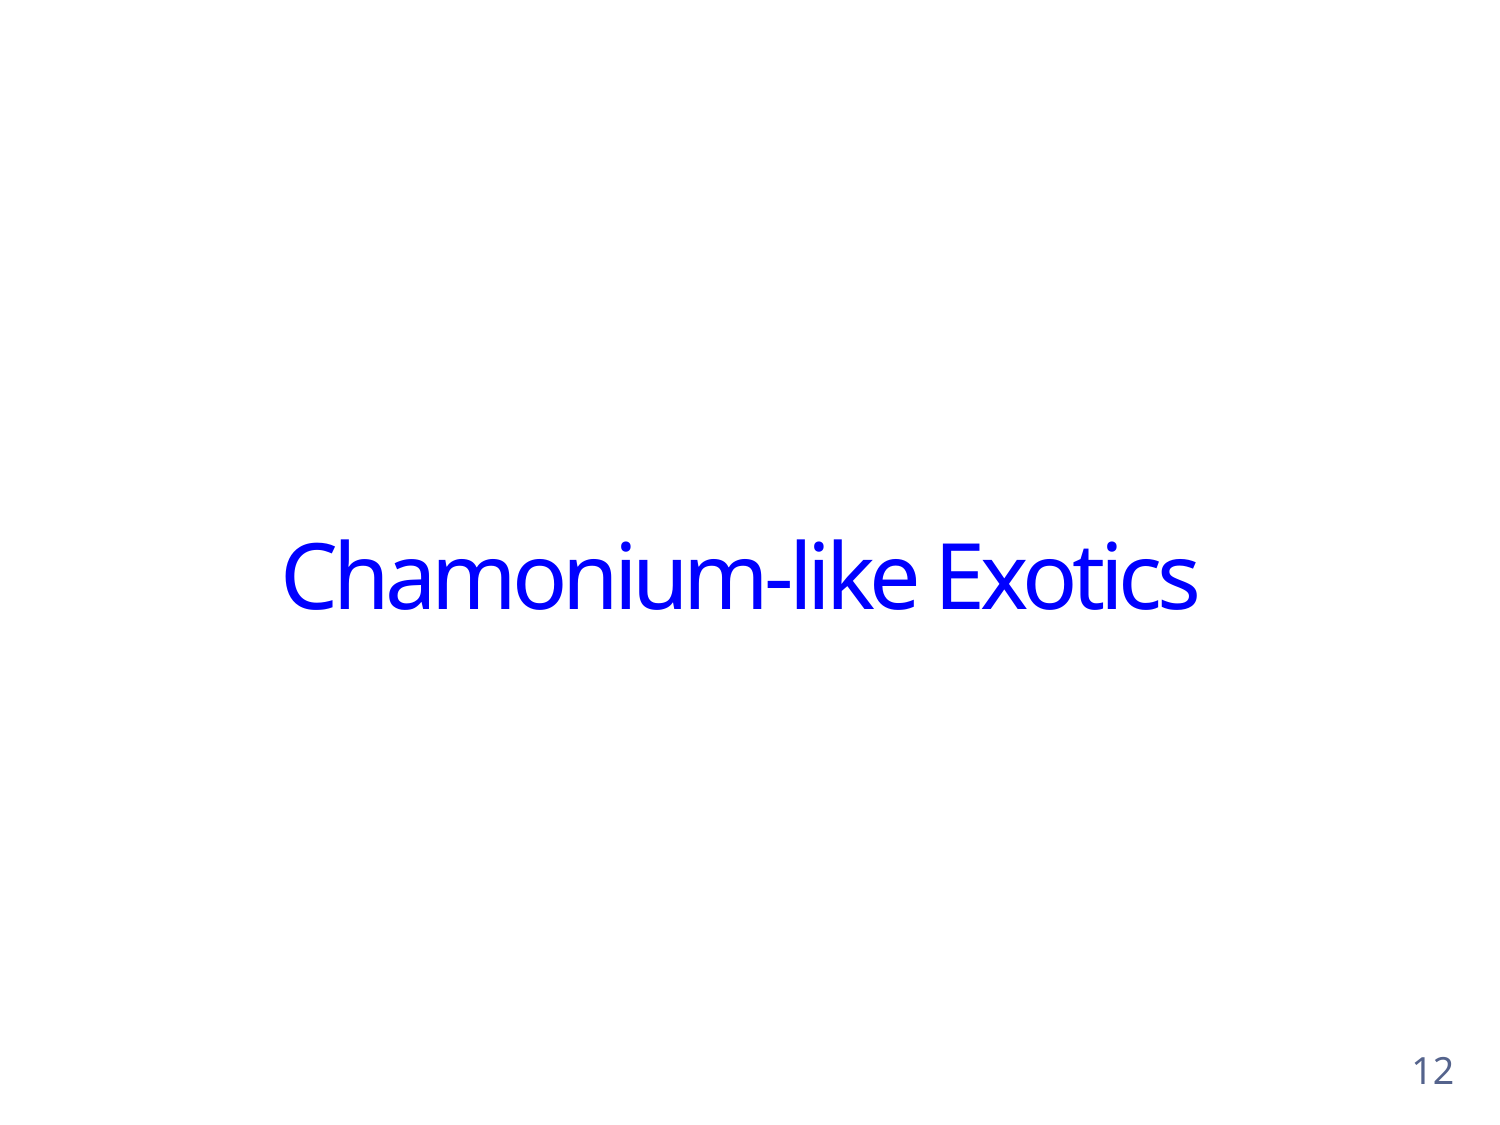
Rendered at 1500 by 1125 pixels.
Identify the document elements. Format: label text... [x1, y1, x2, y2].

title Chamonium-like Exotics [151, 517, 1332, 644]
slide_number 12 [1118, 1042, 1469, 1103]
